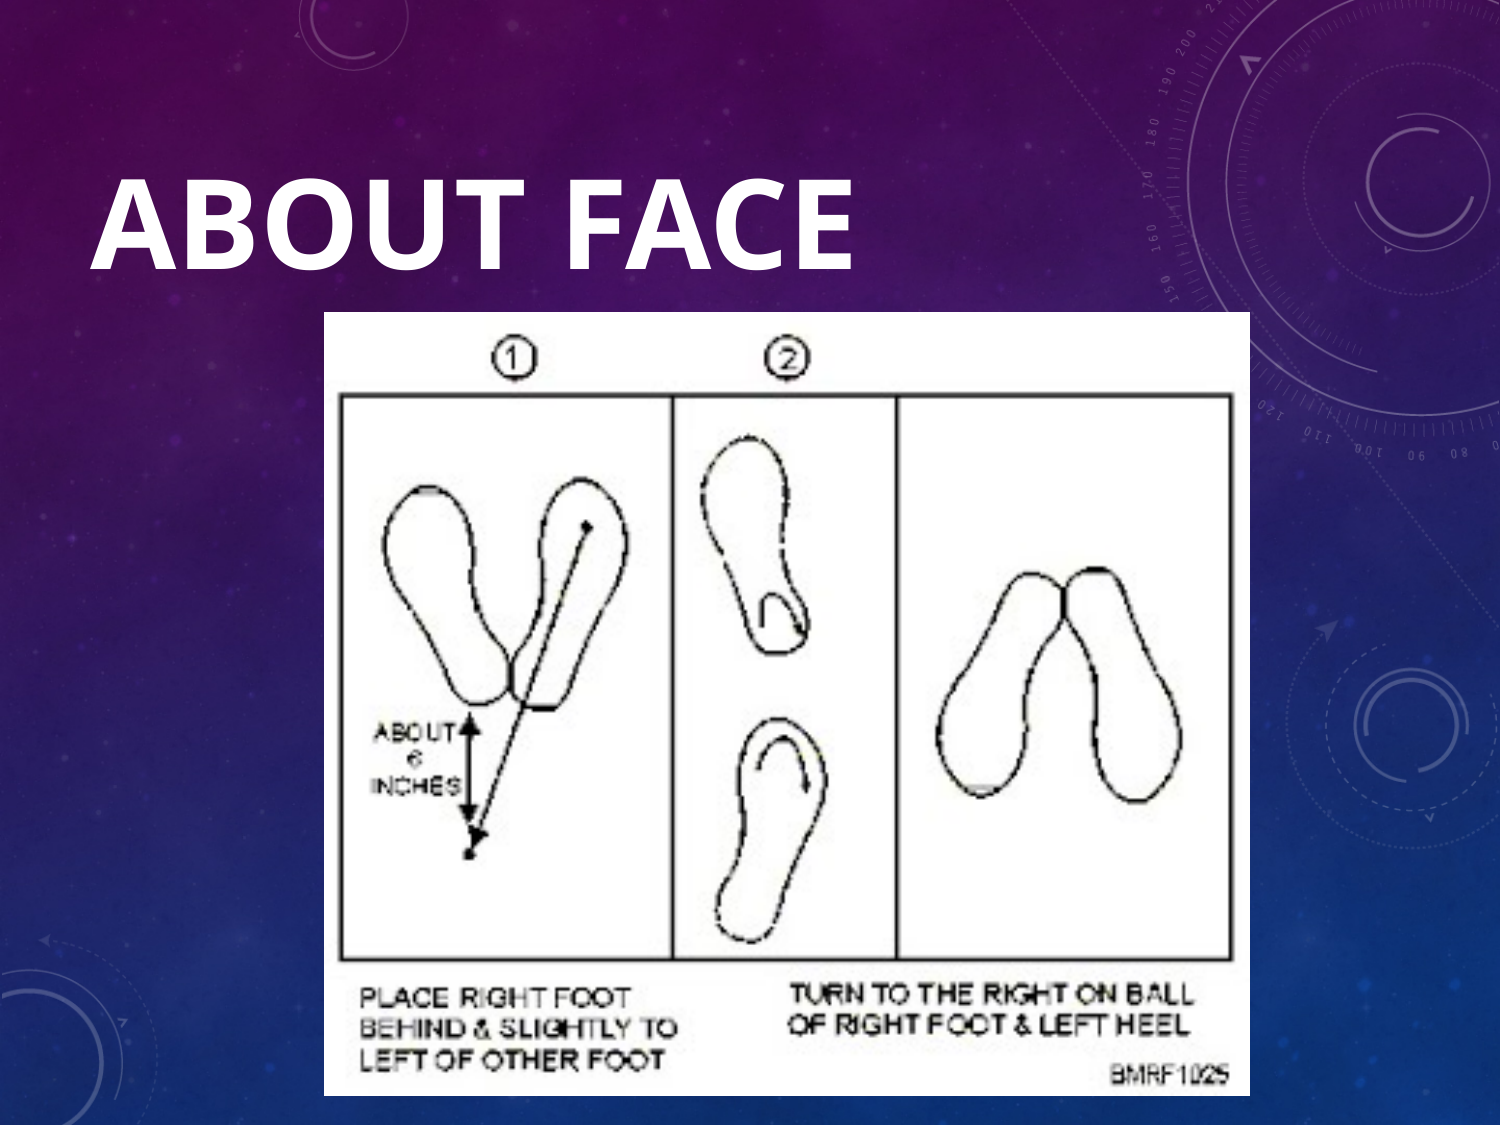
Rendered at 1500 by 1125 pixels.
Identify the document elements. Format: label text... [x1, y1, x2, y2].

picture [0, 0, 1500, 1125]
title ABOUT FACE [75, 99, 1350, 339]
